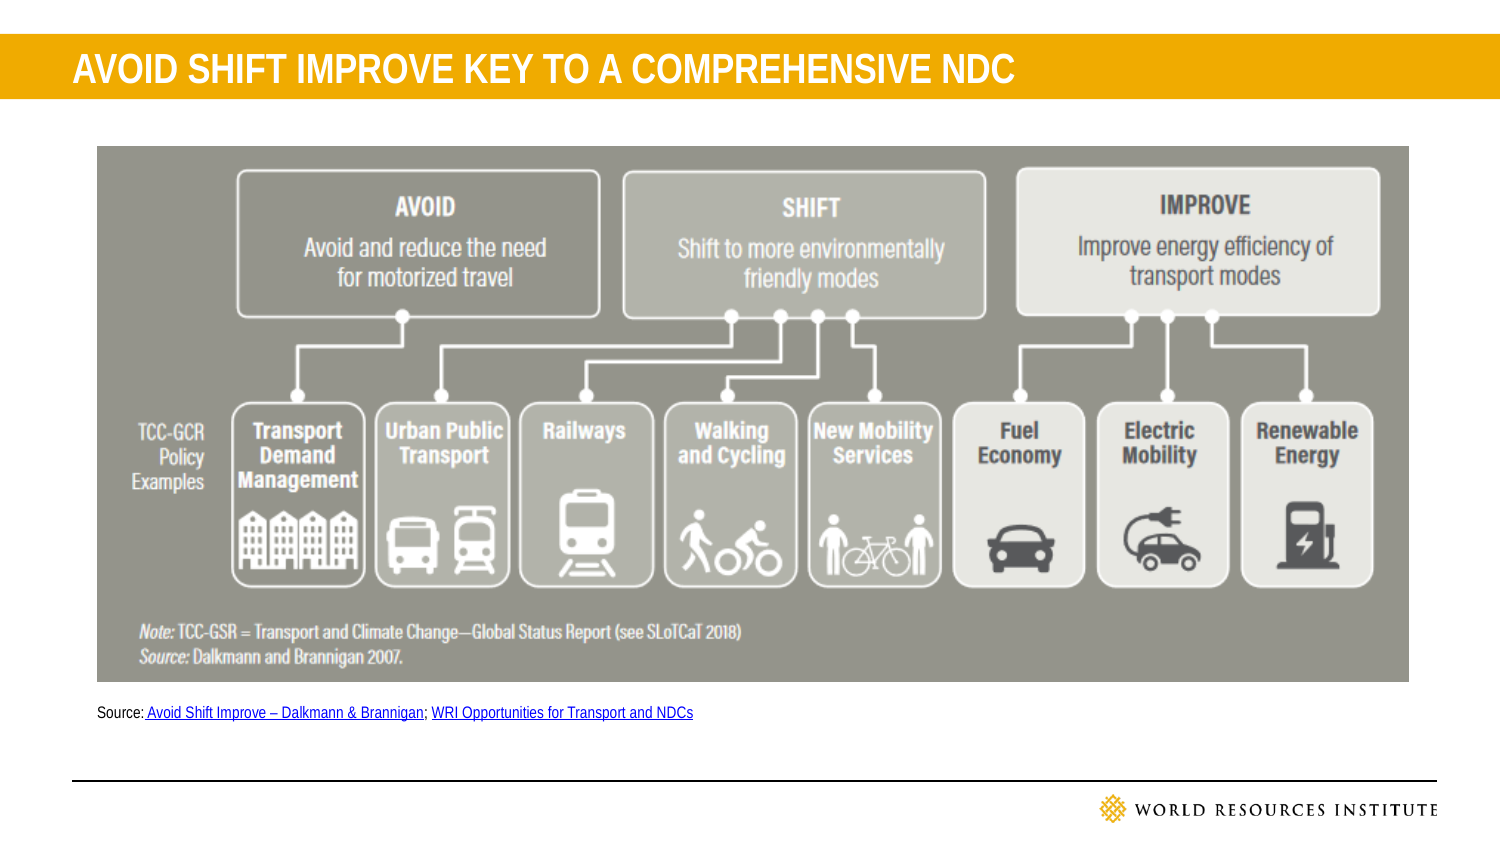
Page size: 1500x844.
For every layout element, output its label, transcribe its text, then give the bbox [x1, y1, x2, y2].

picture [96, 146, 1409, 682]
title AVOID SHIFT IMPROVE KEY TO A COMPREHENSIVE NDC [0, 33, 1500, 100]
list Source: Avoid Shift Improve – Dalkmann & Brannigan; WRI Opportunities for Transport and NDCs [97, 694, 792, 730]
picture [1099, 794, 1437, 823]
